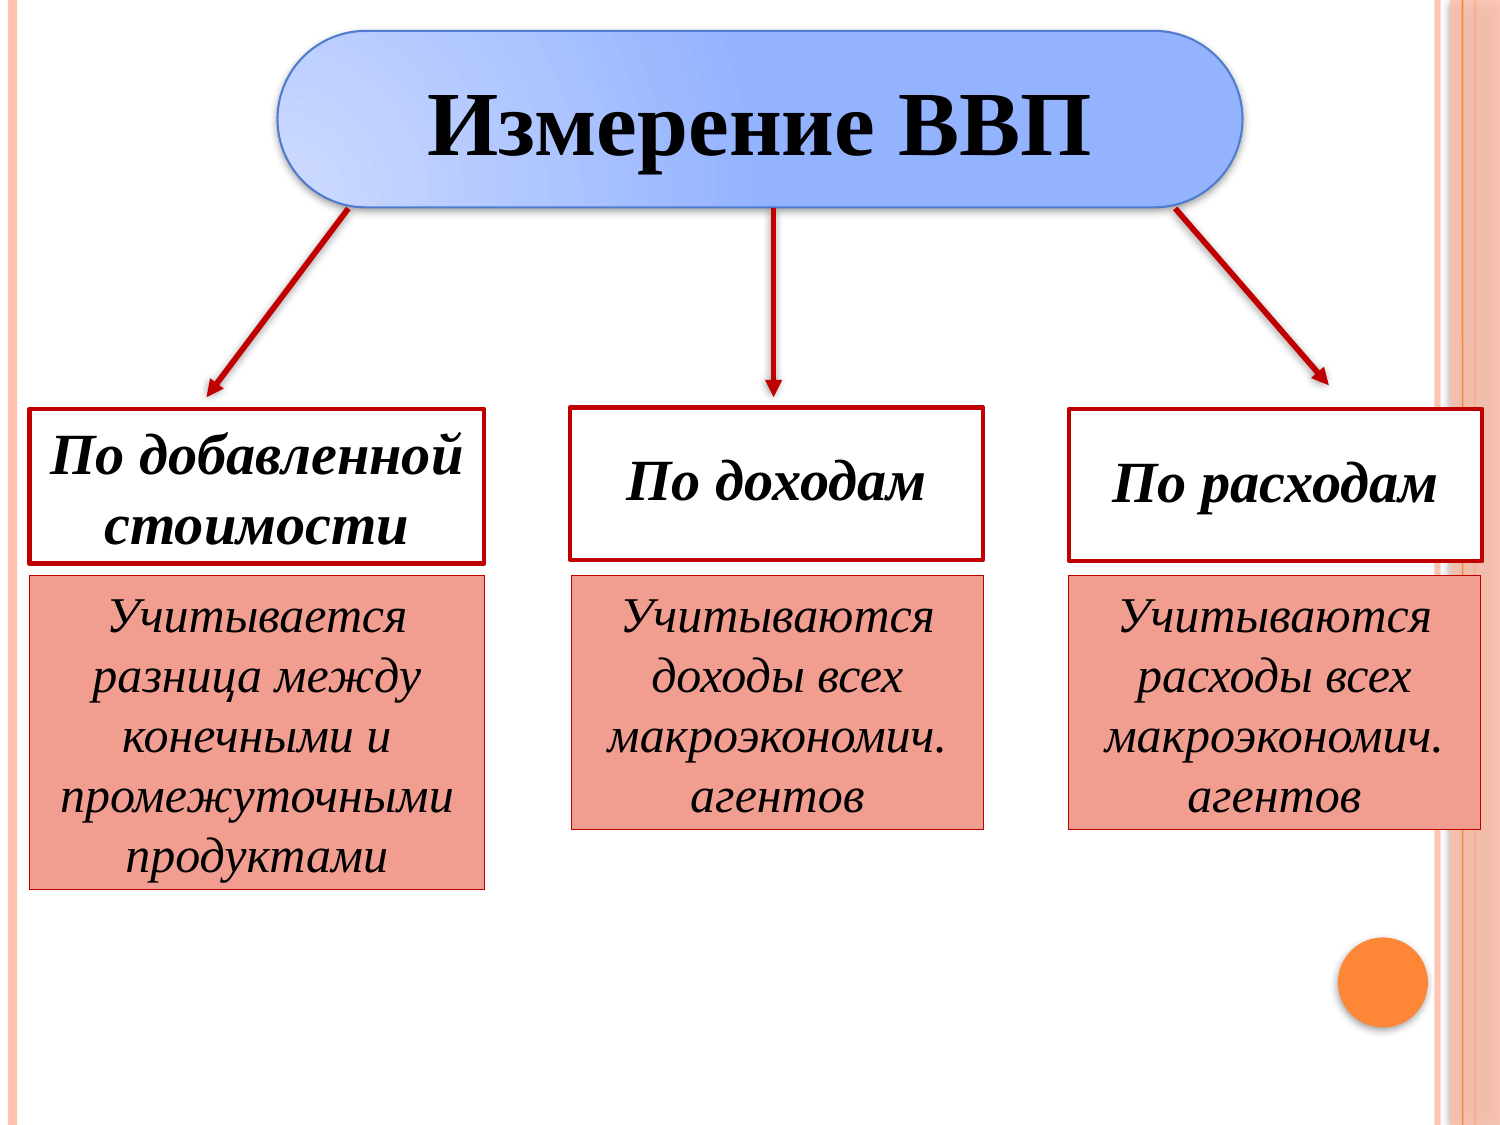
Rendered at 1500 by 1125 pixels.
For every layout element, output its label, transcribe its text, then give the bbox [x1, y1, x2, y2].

text_box По добавленной стоимости [27, 407, 486, 566]
text_box Измерение ВВП [276, 29, 1244, 209]
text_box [206, 207, 349, 398]
text_box Учитываются расходы всех макроэкономич. агентов [1068, 575, 1481, 830]
text_box Учитывается разница между конечными и промежуточными продуктами [29, 575, 485, 890]
text_box По доходам [568, 405, 985, 562]
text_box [1174, 207, 1330, 386]
text_box Учитываются доходы всех макроэкономич. агентов [571, 575, 984, 830]
text_box По расходам [1067, 407, 1484, 563]
